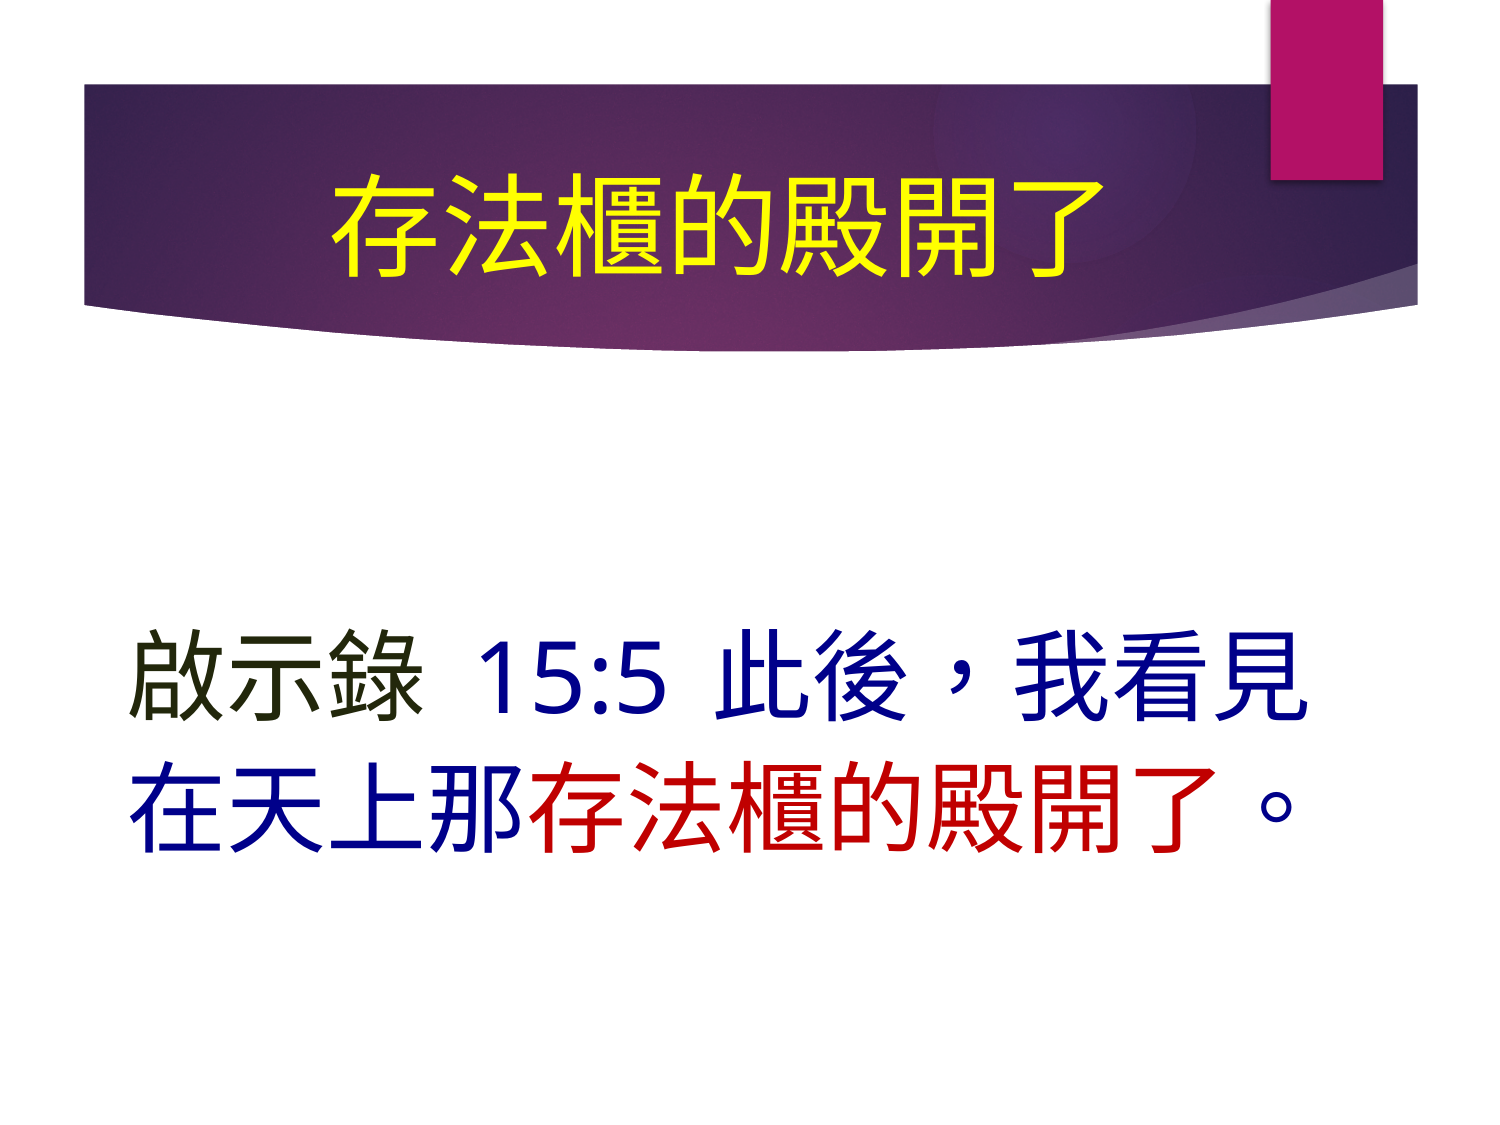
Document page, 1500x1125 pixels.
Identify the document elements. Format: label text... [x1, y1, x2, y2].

title 存法櫃的殿開了 [130, 110, 1315, 338]
list 啟示錄 15:5 此後，我看見在天上那存法櫃的殿開了。 [111, 451, 1389, 1015]
